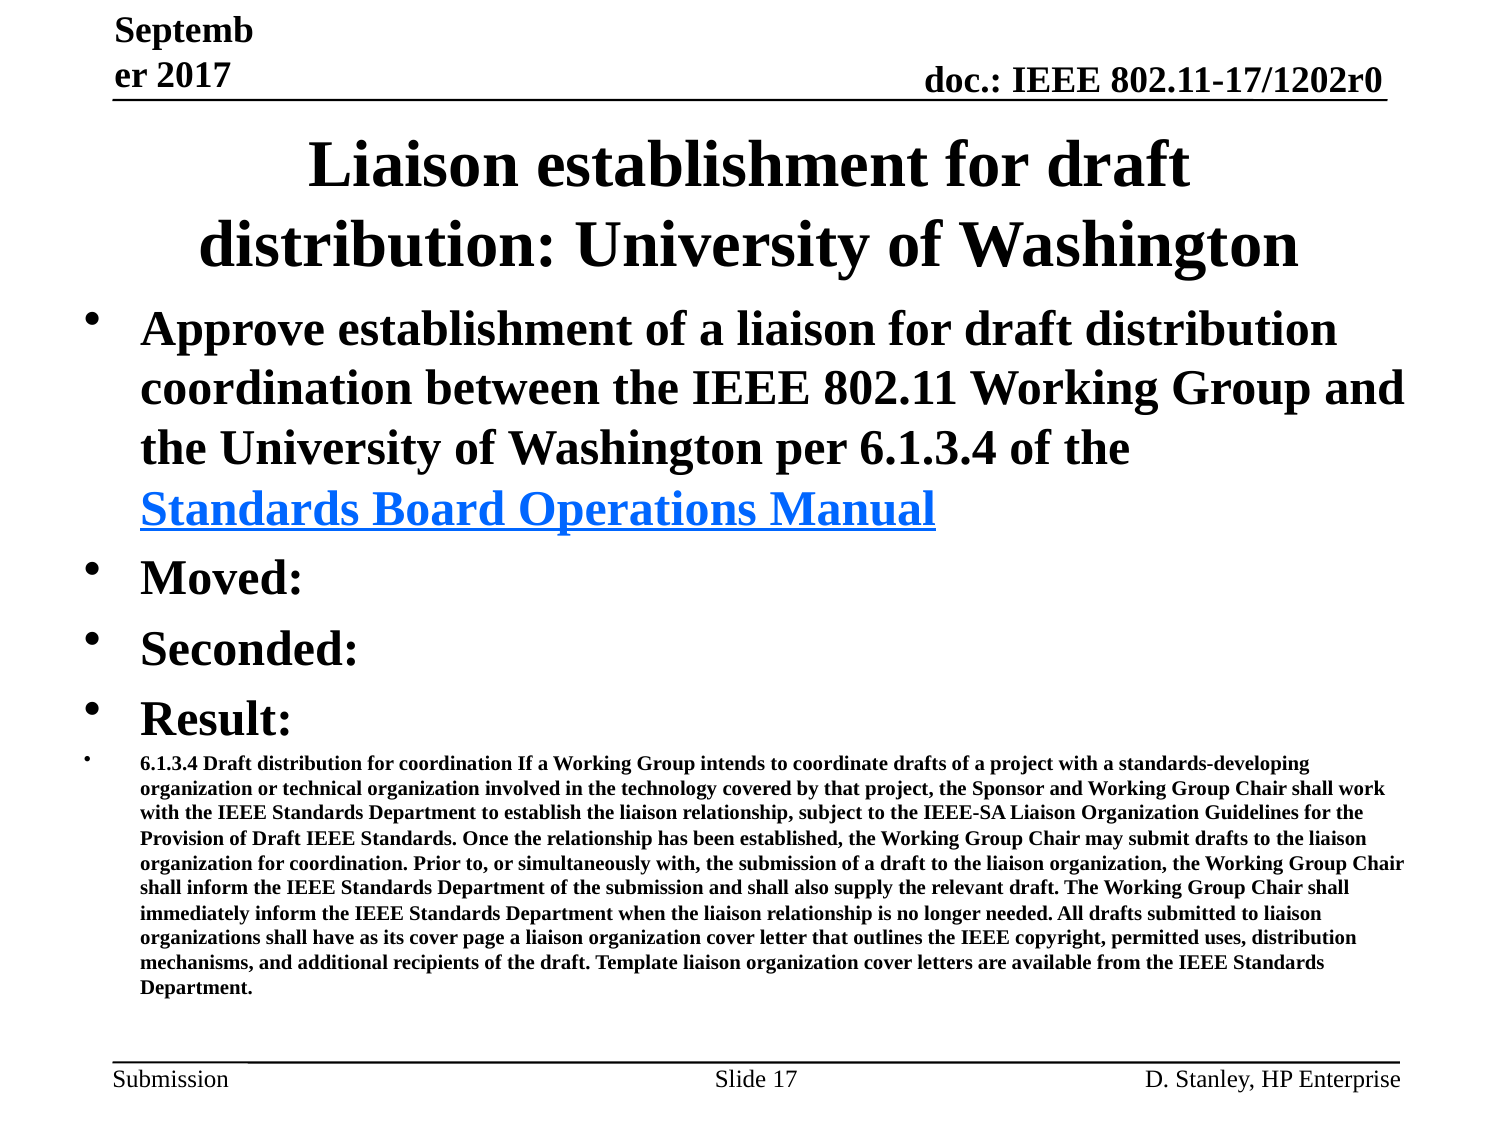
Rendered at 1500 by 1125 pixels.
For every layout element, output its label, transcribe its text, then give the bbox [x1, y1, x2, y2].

slide_number Slide 17 [712, 1061, 800, 1093]
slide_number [114, 49, 270, 95]
title Liaison establishment for draft distribution: University of Washington [112, 112, 1388, 287]
footer D. Stanley, HP Enterprise [878, 1061, 1402, 1093]
list Approve establishment of a liaison for draft distribution coordination between the IEEE 802.11 Working Group and the University of Washington per 6.1.3.4 of the Standards Board Operations Manual Moved: Seconded: Result: 6.1.3.4 Draft distribution for coordination If a Working Group intends to coordinate drafts of a project with a standards-developing organization or technical organization involved in the technology covered by that project, the Sponsor and Working Group Chair shall work with the IEEE Standards Department to establish the liaison relationship, subject to the IEEE-SA Liaison Organization Guidelines for the Provision of Draft IEEE Standards. Once the relationship has been established, the Working Group Chair may submit drafts to the liaison organization for coordination. Prior to, or simultaneously with, the submission of a draft to the liaison organization, the Working Group Chair shall inform the IEEE Standards Department of the submission and shall also supply the relevant draft. The Working Group Chair shall immediately inform the IEEE Standards Department when the liaison relationship is no longer needed. All drafts submitted to liaison organizations shall have as its cover page a liaison organization cover letter that outlines the IEEE copyright, permitted uses, distribution mechanisms, and additional recipients of the draft. Template liaison organization cover letters are available from the IEEE Standards Department. [68, 287, 1432, 1075]
